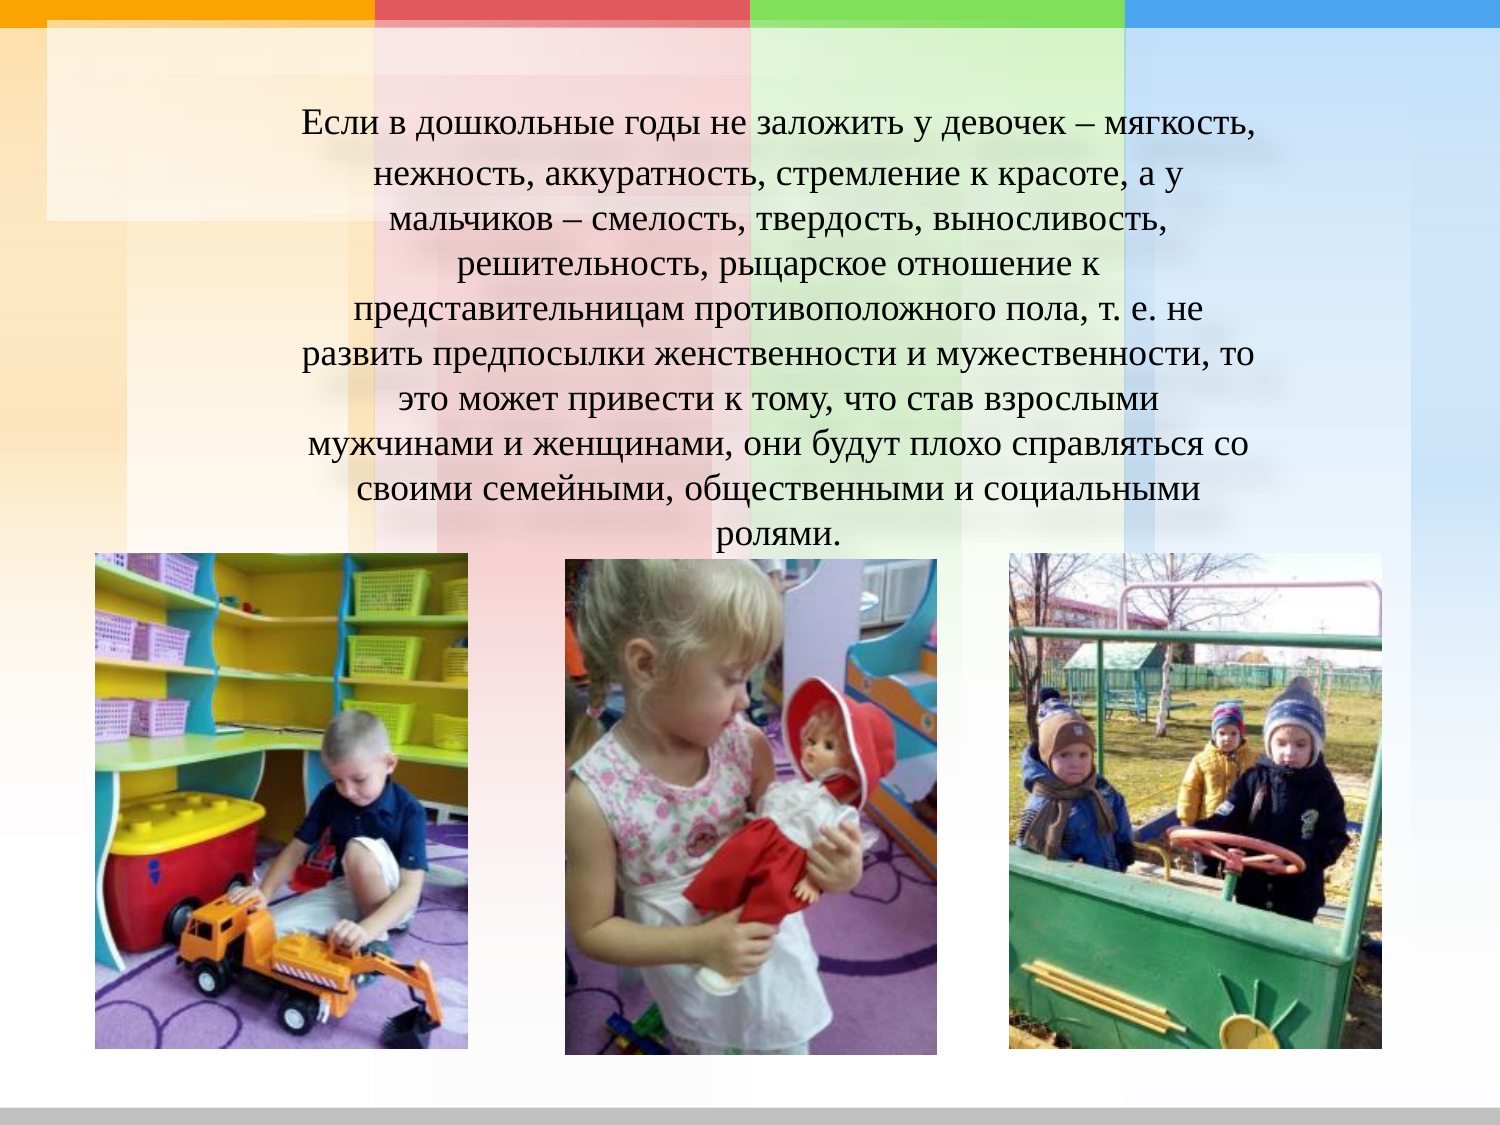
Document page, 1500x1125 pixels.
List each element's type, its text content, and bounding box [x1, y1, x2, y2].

text_box Если в дошкольные годы не заложить у девочек – мягкость, нежность, аккуратность, стремление к красоте, а у мальчиков – смелость, твердость, выносливость, решительность, рыцарское отношение к представительницам противоположного пола, т. е. не развить предпосылки женственности и мужественности, то это может привести к тому, что став взрослыми мужчинами и женщинами, они будут плохо справляться со своими семейными, общественными и социальными ролями. [229, 60, 1273, 530]
picture [565, 559, 937, 1055]
picture [1009, 553, 1382, 1050]
picture [95, 553, 468, 1050]
